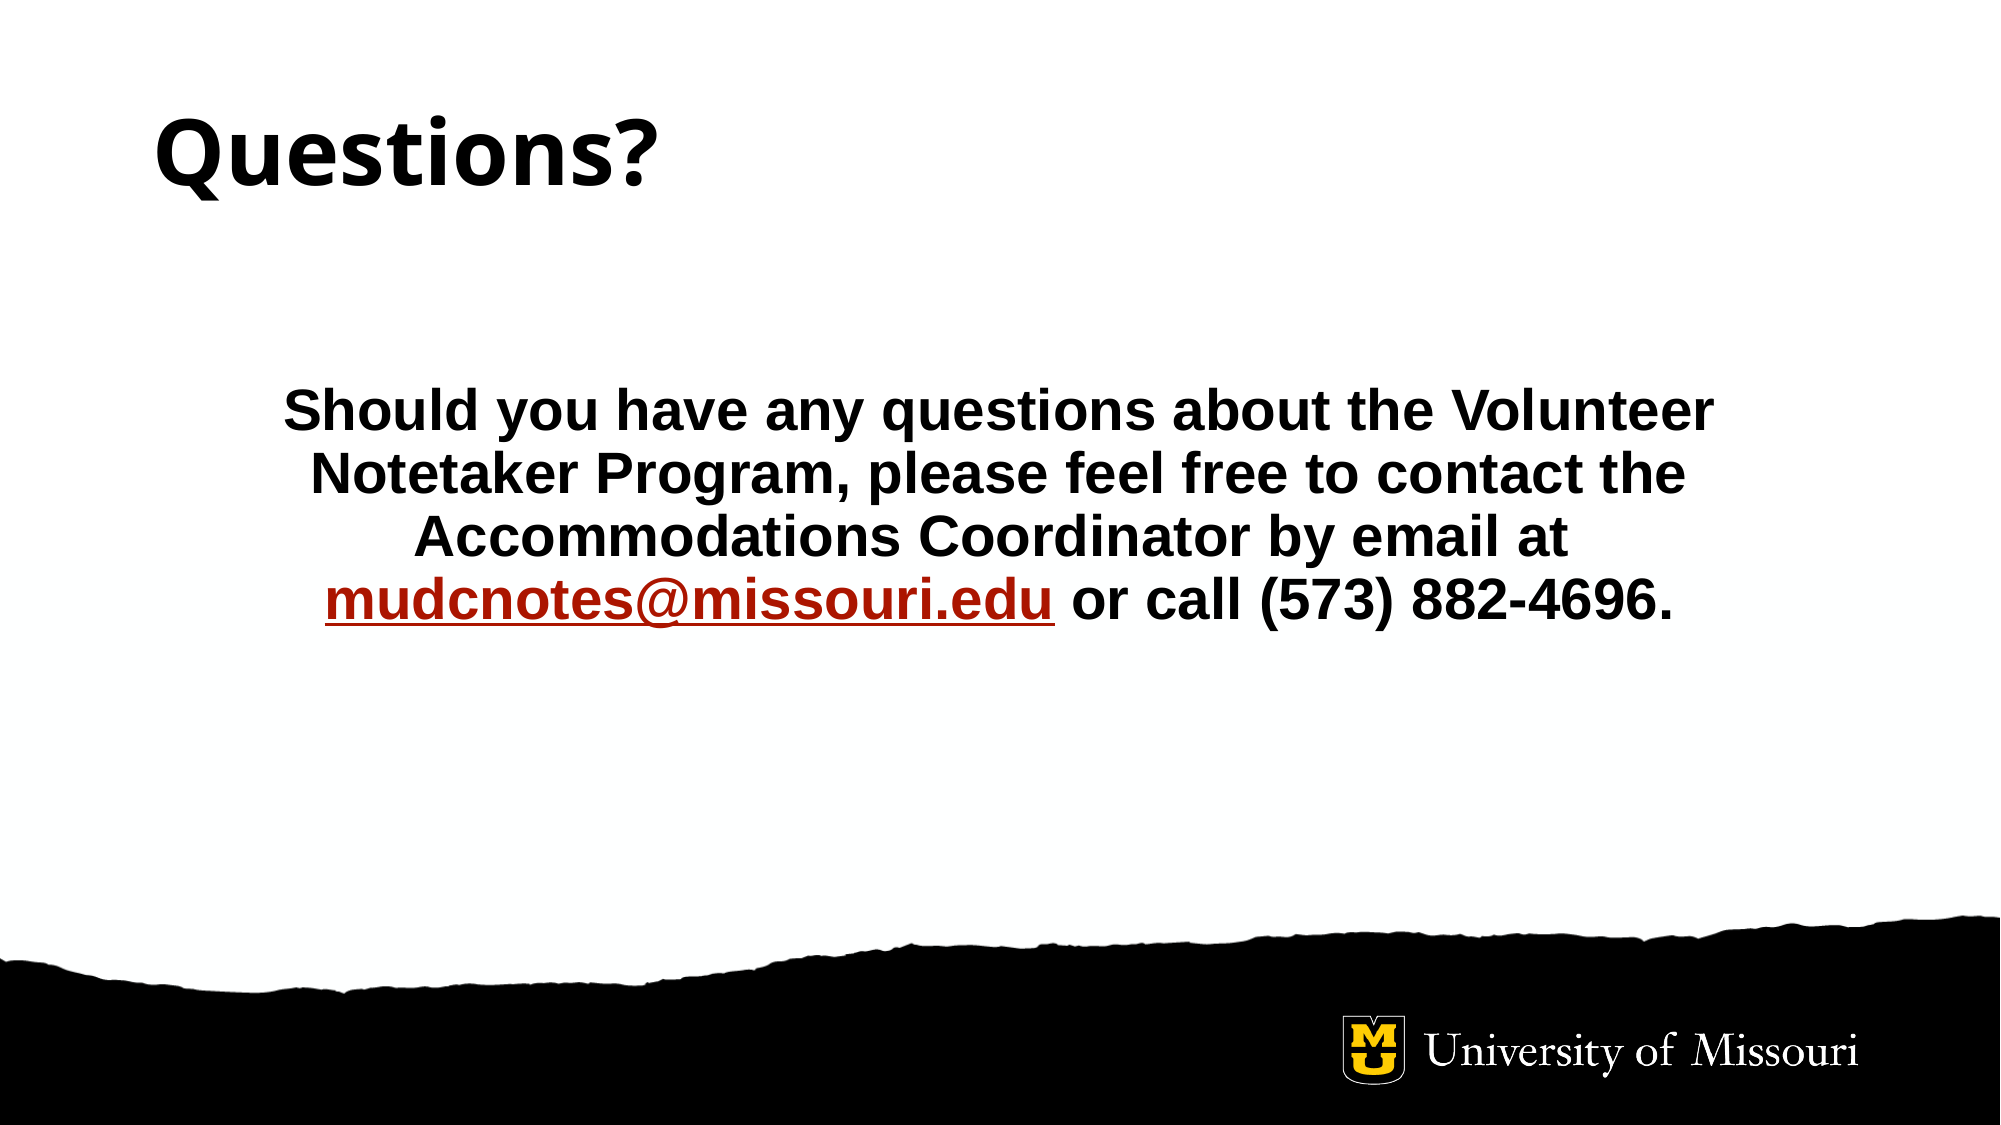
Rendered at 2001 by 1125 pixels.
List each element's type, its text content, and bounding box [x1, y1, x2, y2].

picture [0, 901, 2000, 1125]
list Should you have any questions about the Volunteer Notetaker Program, please feel free to contact the Accommodations Coordinator by email at mudcnotes@missouri.edu or call (573) 882-4696. [137, 372, 1863, 902]
title Questions? [137, 87, 1863, 224]
